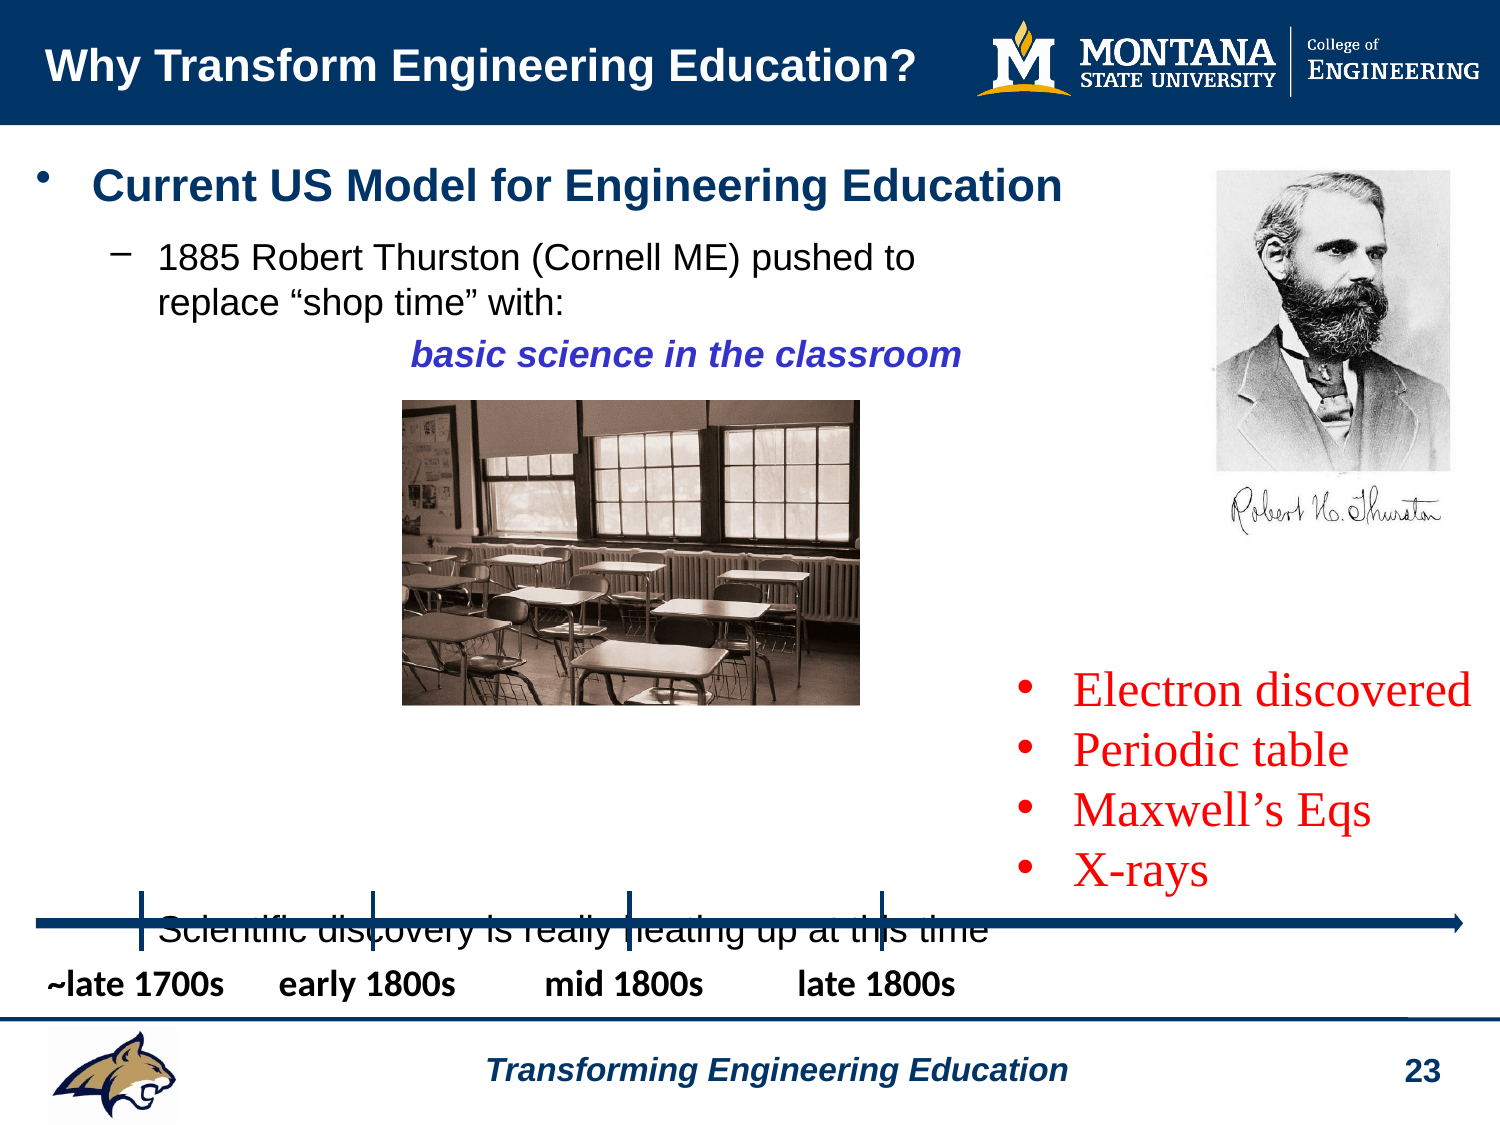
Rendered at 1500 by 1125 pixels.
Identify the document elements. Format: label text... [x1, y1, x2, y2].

text_box ~late 1700s [30, 951, 242, 1011]
text_box Electron discovered Periodic table Maxwell’s Eqs X-rays [1001, 649, 1489, 905]
text_box [35, 918, 137, 929]
text_box [378, 918, 625, 929]
text_box [887, 912, 1464, 934]
text_box late 1800s [771, 951, 982, 1011]
slide_number 23 [1369, 1042, 1477, 1097]
text_box [146, 918, 368, 929]
picture [977, 20, 1479, 97]
picture [1206, 161, 1460, 542]
text_box mid 1800s [518, 951, 730, 1011]
text_box early 1800s [262, 951, 473, 1011]
picture [398, 396, 861, 706]
picture [48, 1026, 177, 1123]
list Current US Model for Engineering Education 1885 Robert Thurston (Cornell ME) pushed to replace “shop time” with: basic science in the classroom Scientific discovery is really heating up at this time [20, 147, 1433, 997]
text_box [633, 918, 877, 929]
title Why Transform Engineering Education? [29, 30, 992, 96]
